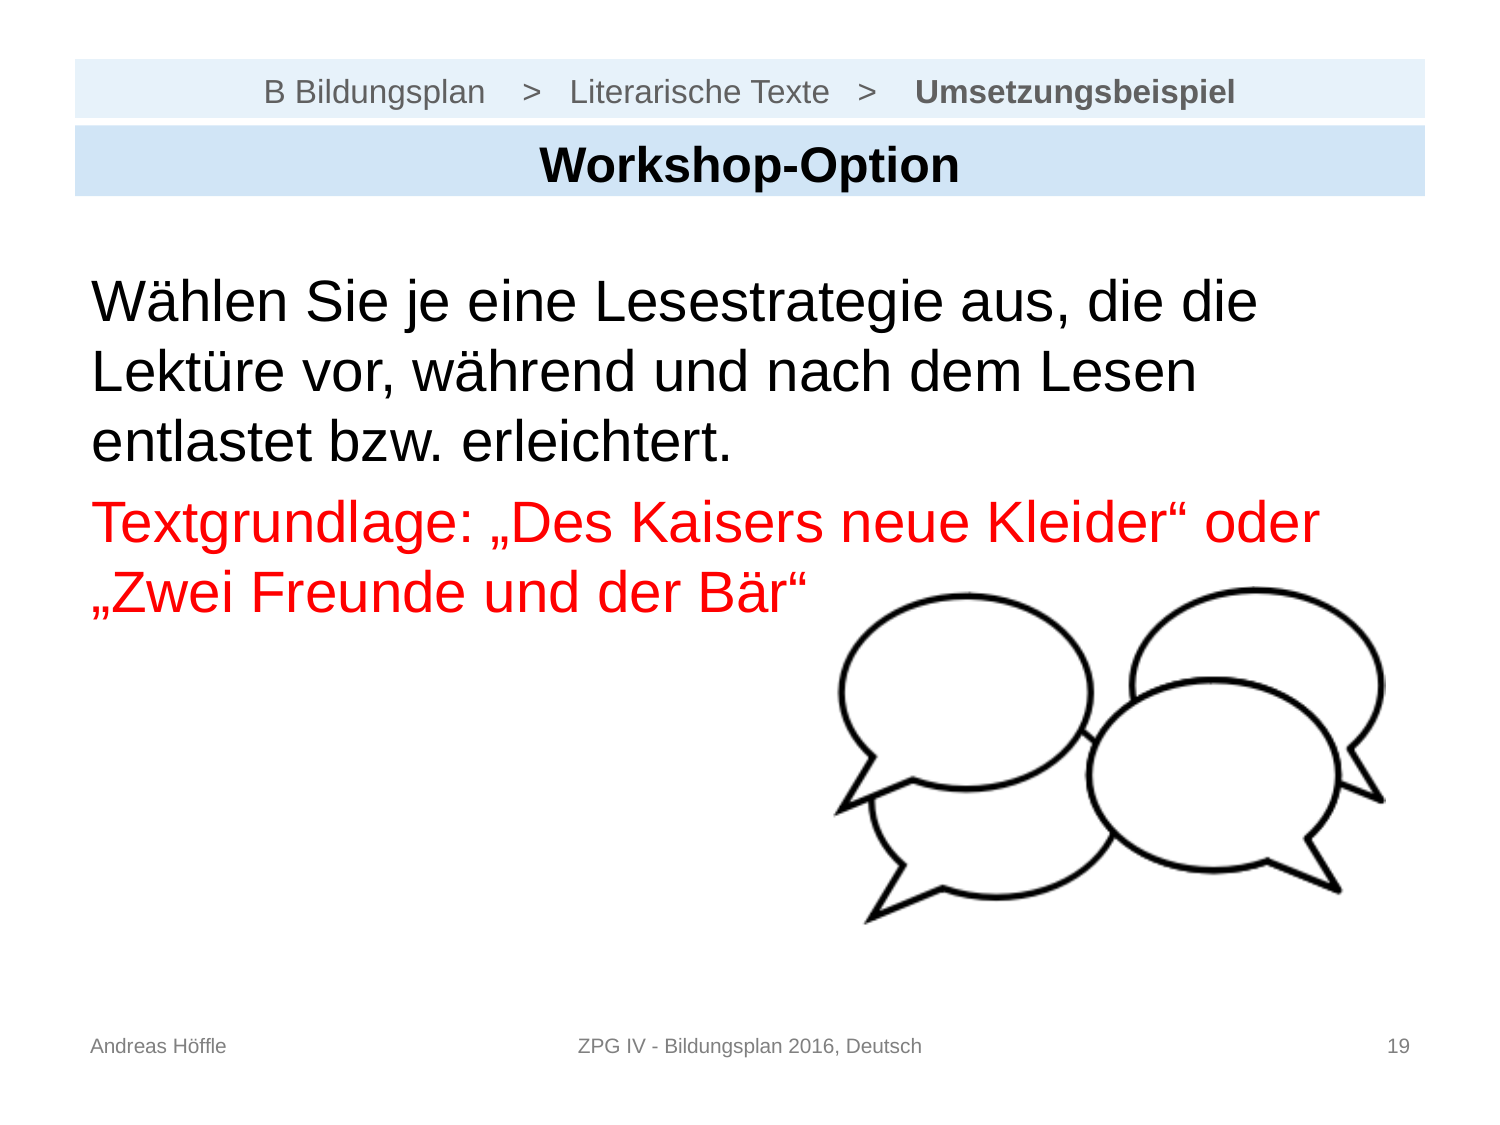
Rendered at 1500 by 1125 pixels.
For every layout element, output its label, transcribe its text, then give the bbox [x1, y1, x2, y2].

footer ZPG IV - Bildungsplan 2016, Deutsch [512, 1024, 988, 1101]
list Workshop-Option [74, 125, 1426, 197]
list Wählen Sie je eine Lesestrategie aus, die die Lektüre vor, während und nach dem Lesen entlastet bzw. erleichtert. Textgrundlage: „Des Kaisers neue Kleider“ oder „Zwei Freunde und der Bär“ [76, 255, 1427, 980]
picture [832, 585, 1386, 927]
title B Bildungsplan > Literarische Texte > Umsetzungsbeispiel [74, 58, 1426, 119]
slide_number Andreas Höffle [74, 1024, 426, 1101]
slide_number 18 [1074, 1024, 1426, 1101]
